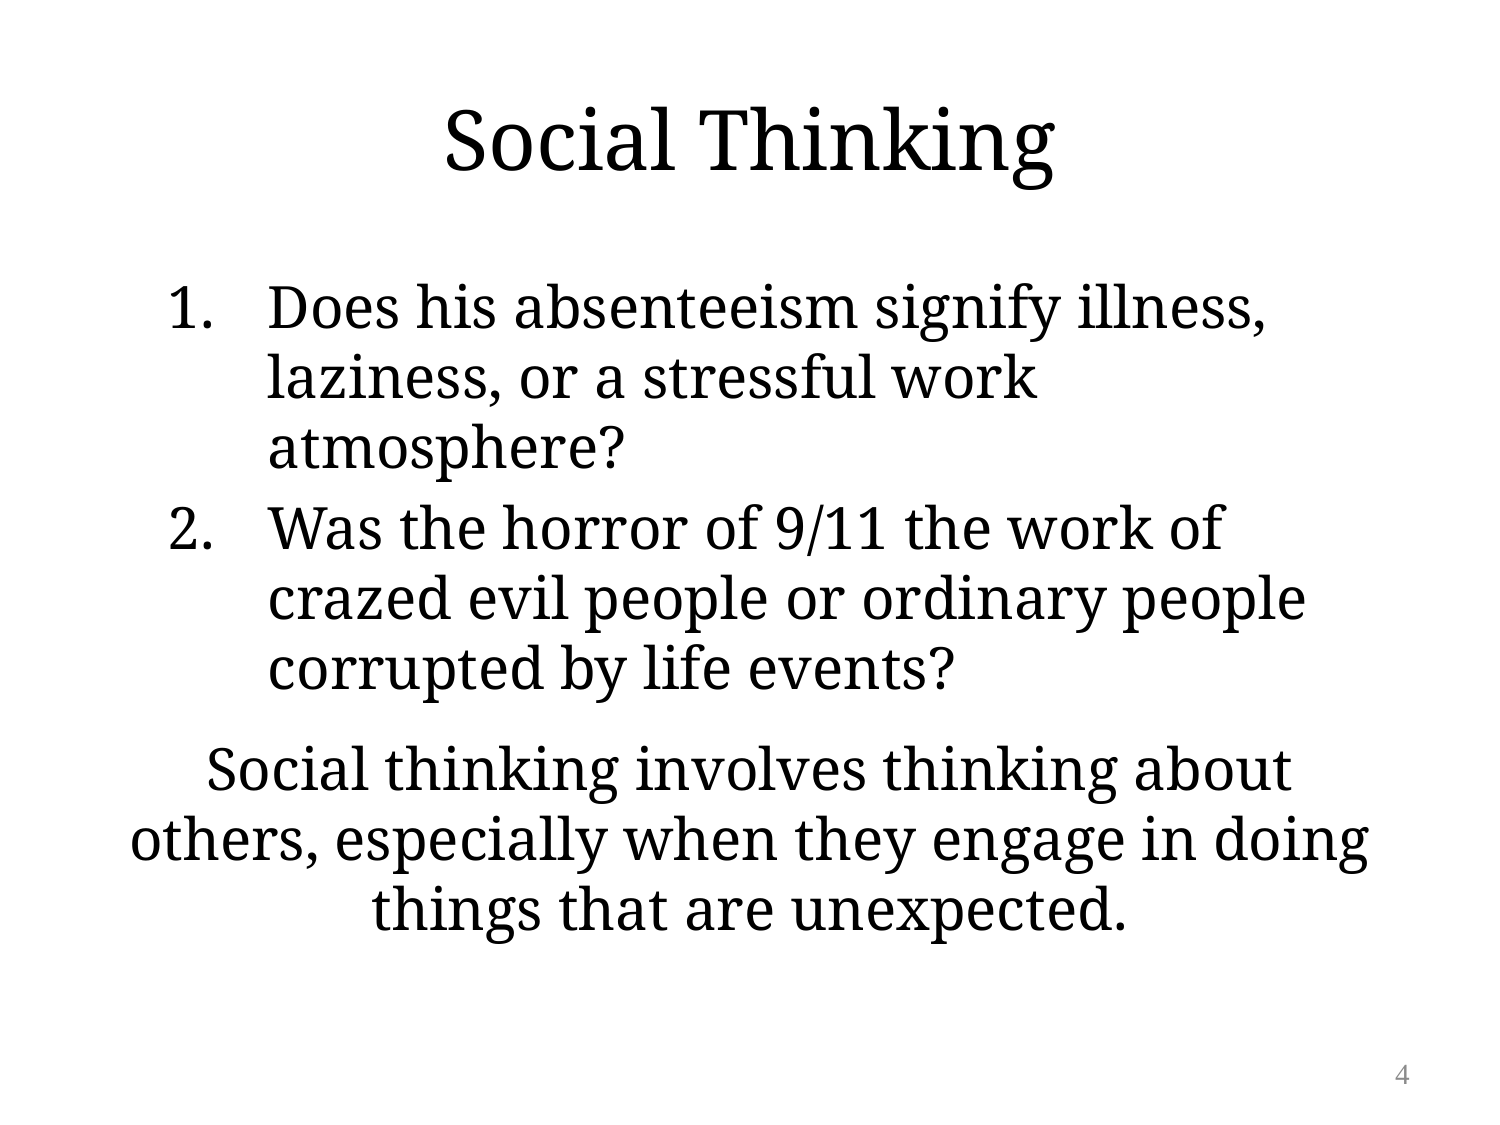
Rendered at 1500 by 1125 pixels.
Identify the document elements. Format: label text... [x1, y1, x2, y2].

slide_number 4 [1074, 1042, 1425, 1103]
list Social thinking involves thinking about others, especially when they engage in doing things that are unexpected. [112, 725, 1388, 963]
title Social Thinking [112, 42, 1388, 231]
text_box Does his absenteeism signify illness, laziness, or a stressful work atmosphere? Was the horror of 9/11 the work of crazed evil people or ordinary people corrupted by life events? [153, 262, 1343, 663]
